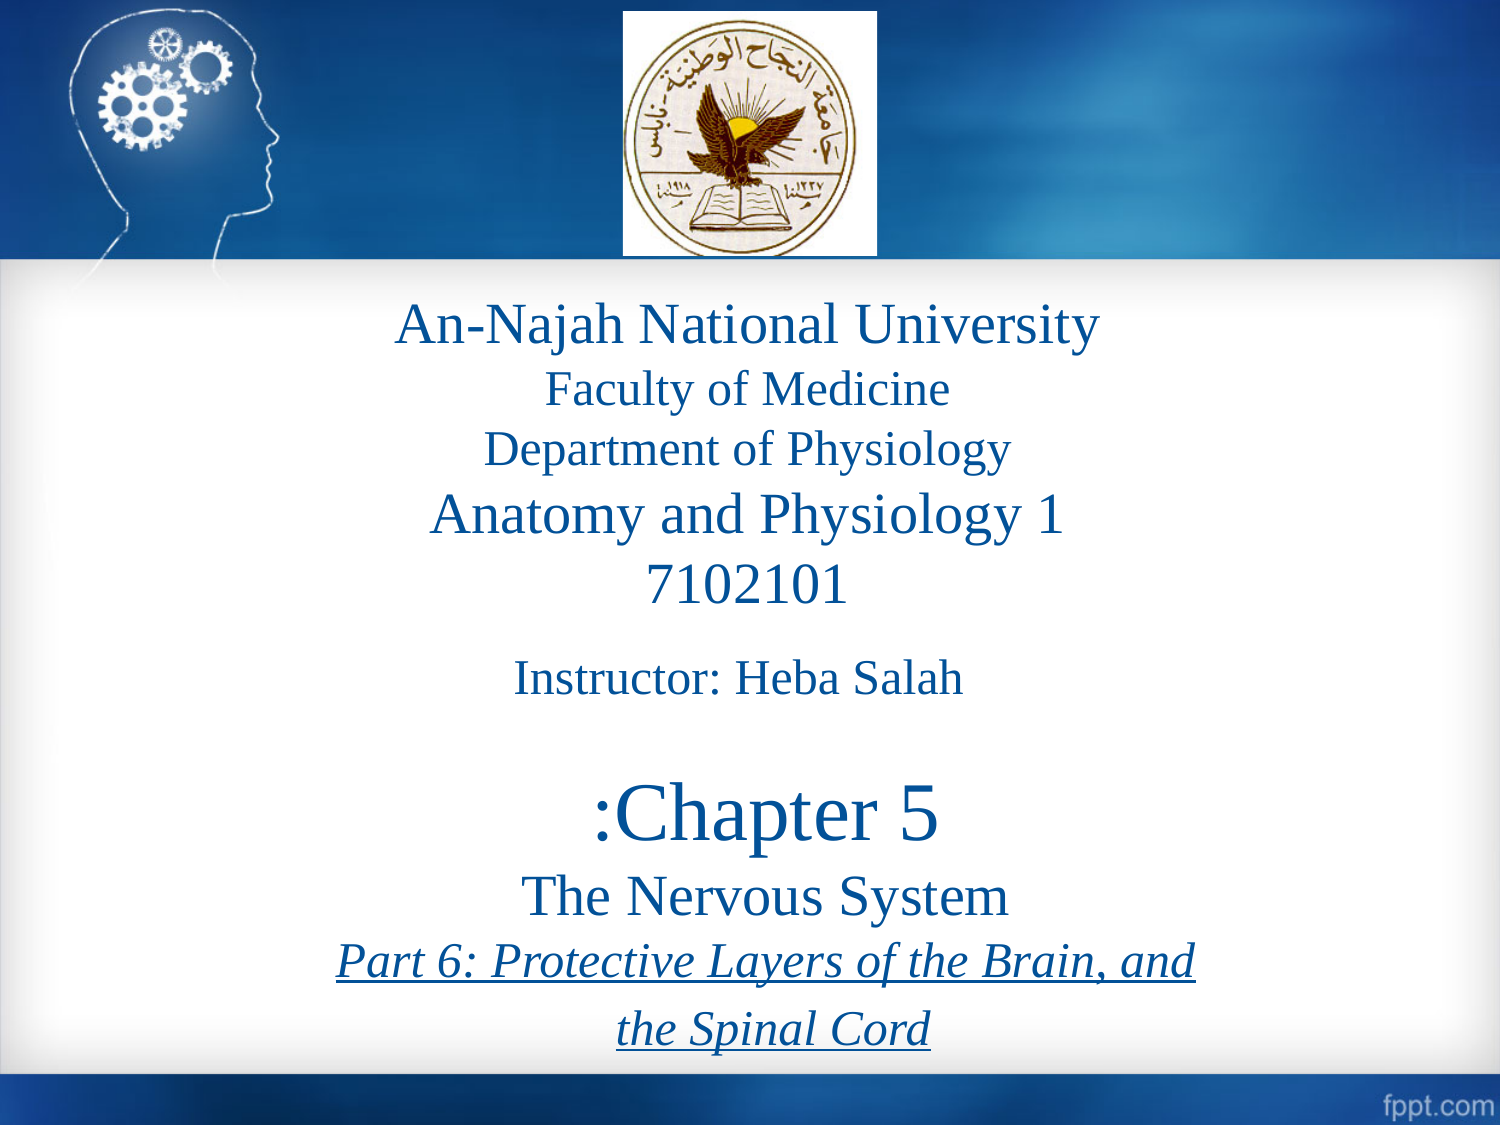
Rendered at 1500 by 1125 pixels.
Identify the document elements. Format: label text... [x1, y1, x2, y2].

picture [0, 0, 1500, 1125]
text_box Instructor: Heba Salah [410, 637, 1067, 712]
text_box Chapter 5: The Nervous System Part 6: Protective Layers of the Brain, and the Spinal Cord [302, 749, 1229, 1125]
text_box An-Najah National University Faculty of Medicine Department of Physiology Anatomy and Physiology 1 7102101 [379, 277, 1116, 623]
